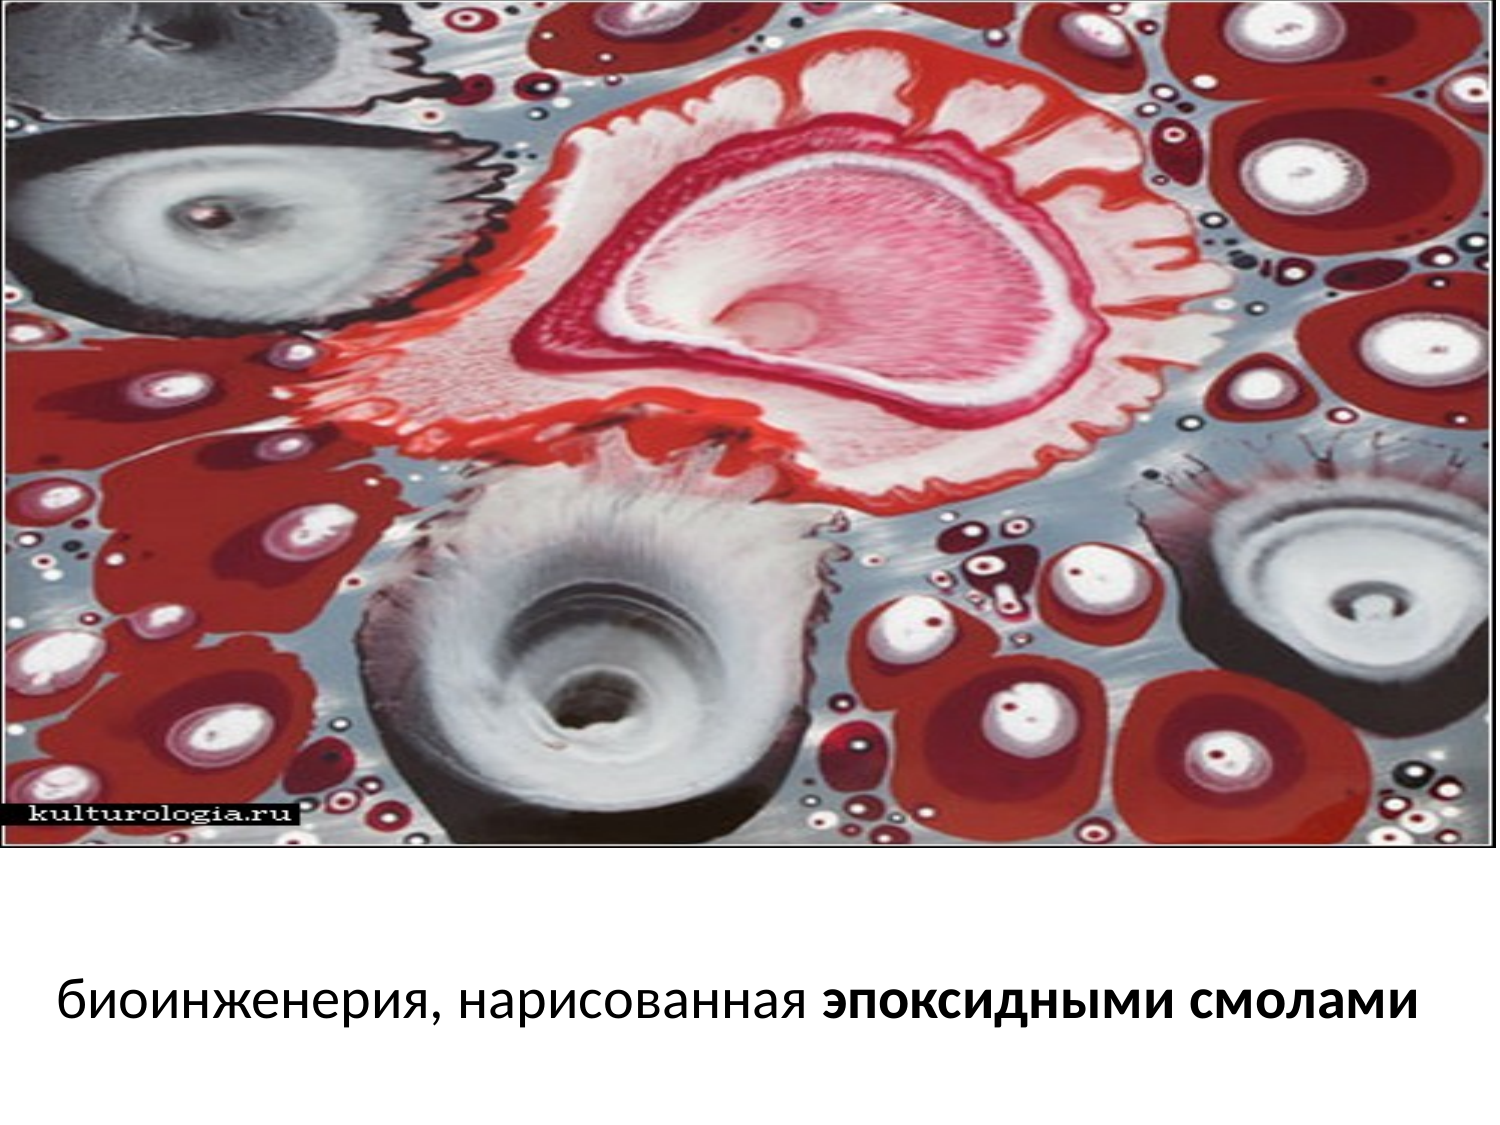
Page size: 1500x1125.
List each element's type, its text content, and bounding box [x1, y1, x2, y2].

text_box биоинженерия, нарисованная эпоксидными смолами [41, 952, 1483, 1038]
picture [0, 0, 1496, 848]
